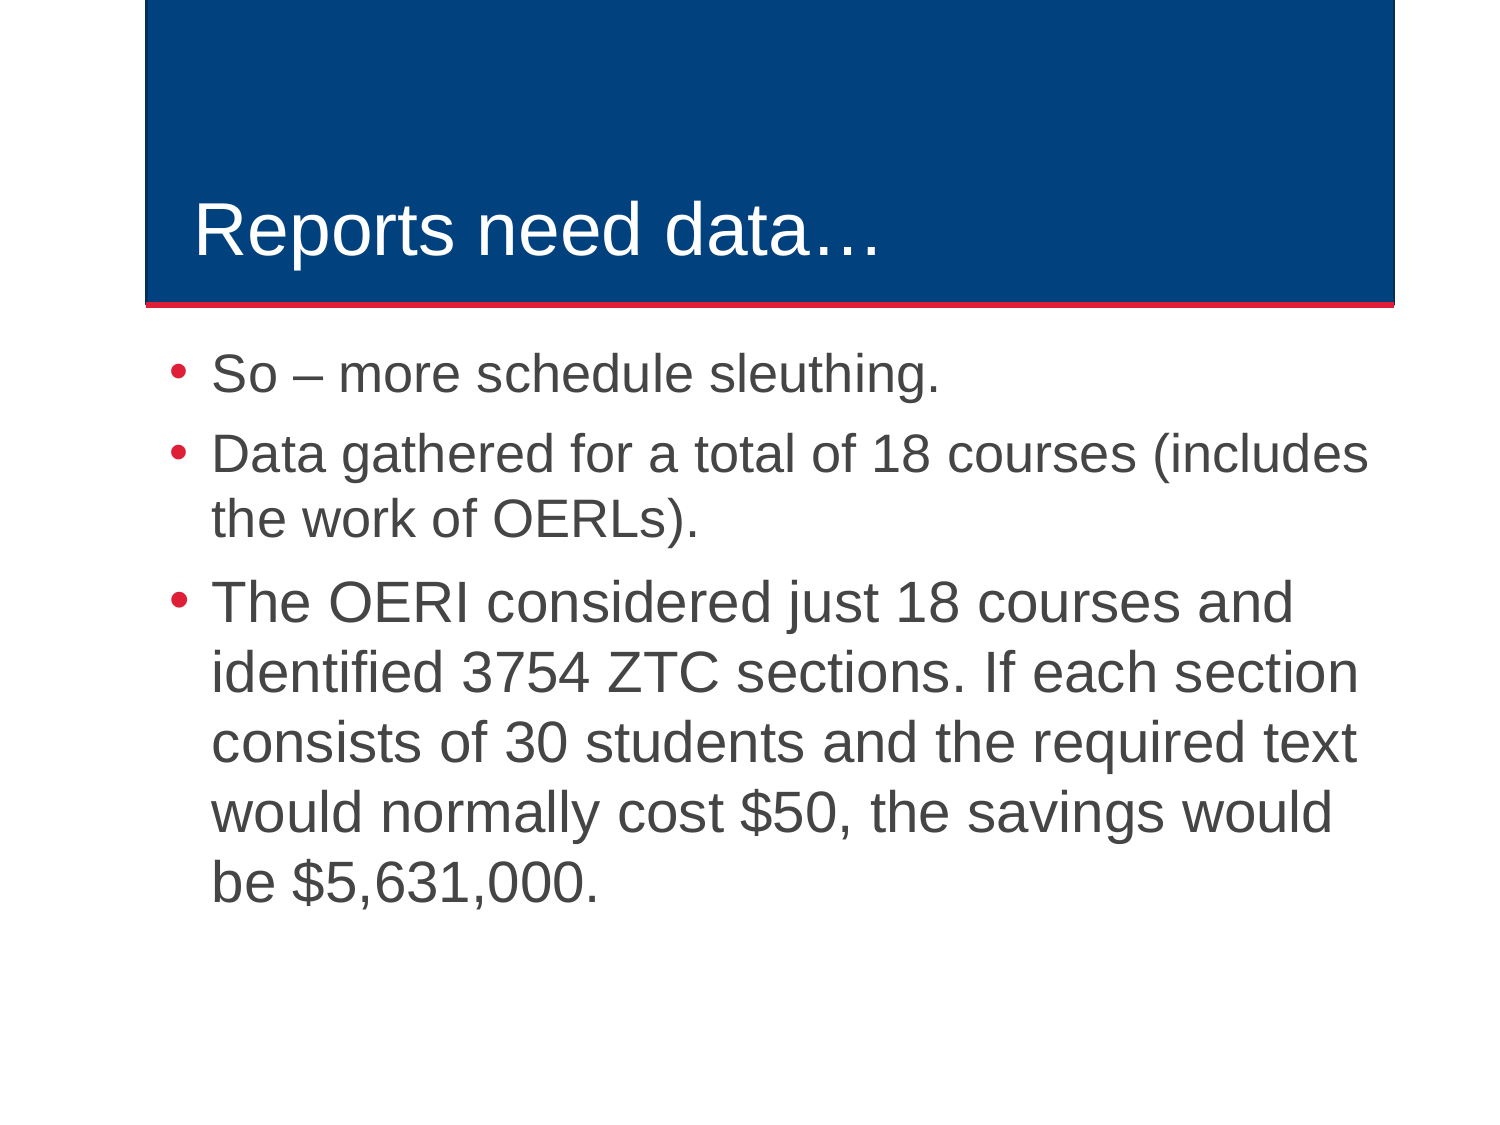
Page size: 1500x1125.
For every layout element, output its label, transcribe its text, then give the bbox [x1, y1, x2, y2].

title Reports need data… [178, 132, 1361, 280]
list So – more schedule sleuthing. Data gathered for a total of 18 courses (includes the work of OERLs). The OERI considered just 18 courses and identified 3754 ZTC sections. If each section consists of 30 students and the required text would normally cost $50, the savings would be $5,631,000. [154, 330, 1403, 1101]
